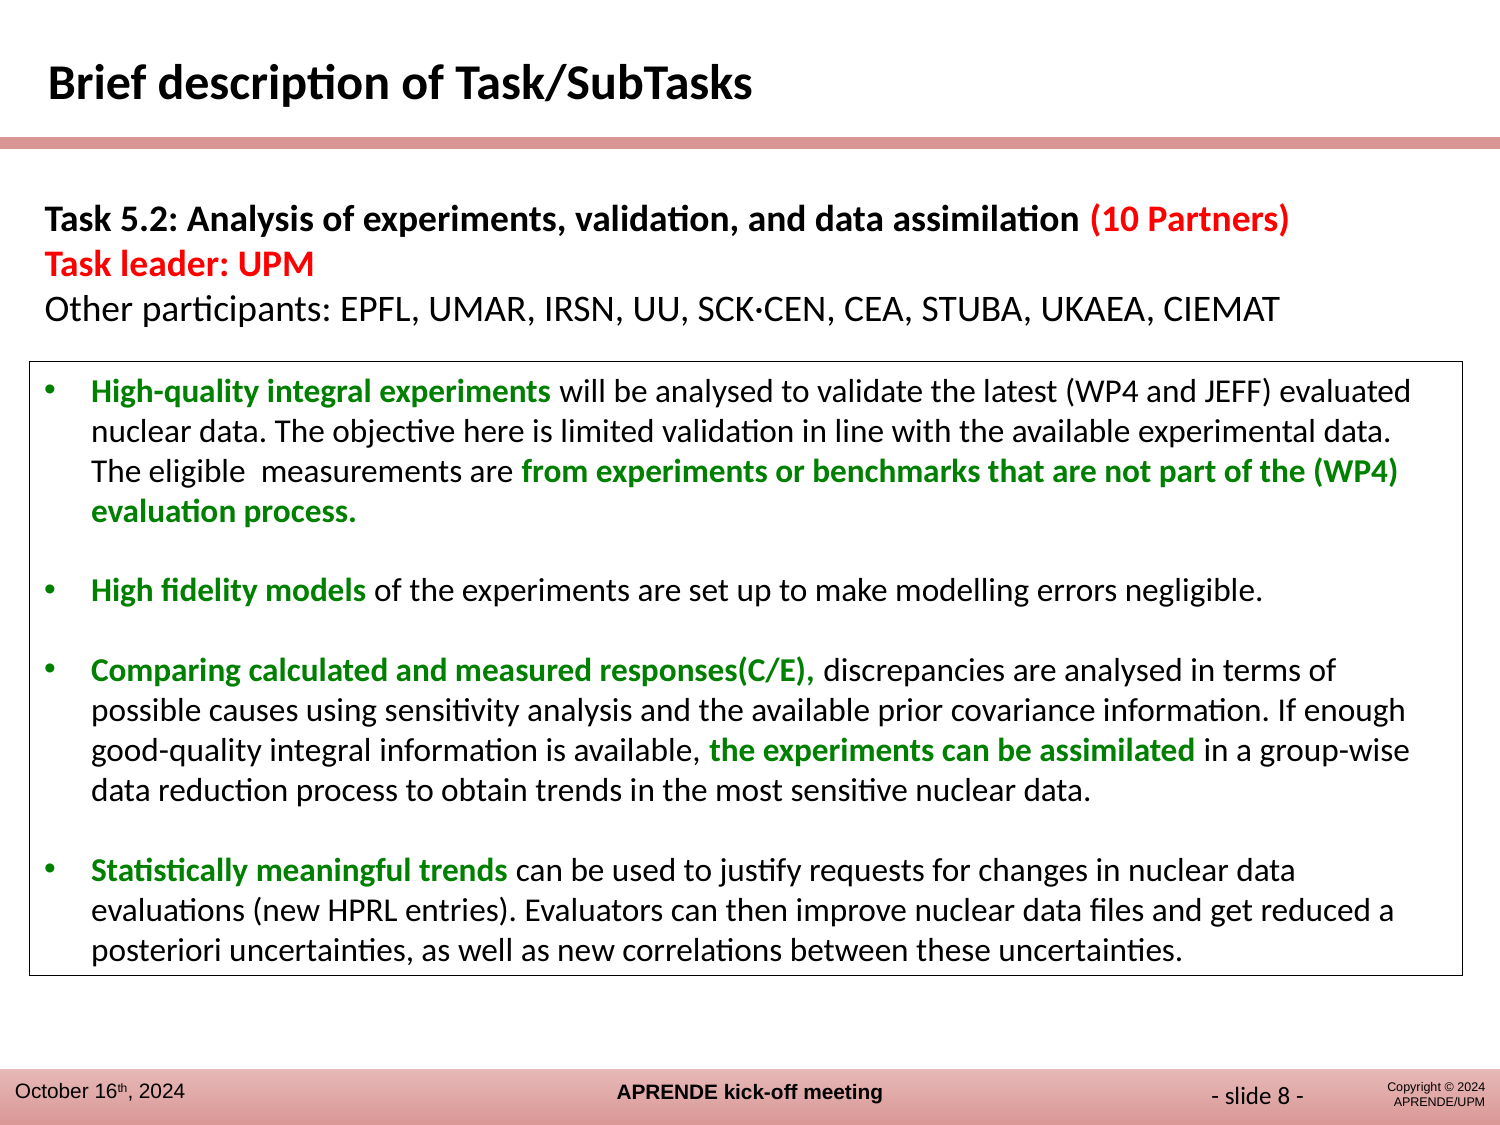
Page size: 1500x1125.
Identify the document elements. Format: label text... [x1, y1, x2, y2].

text_box Brief description of Task/SubTasks [33, 42, 784, 118]
text_box Task 5.2: Analysis of experiments, validation, and data assimilation (10 Partners) Task leader: UPM Other participants: EPFL, UMAR, IRSN, UU, SCK·CEN, CEA, STUBA, UKAEA, CIEMAT [29, 186, 1485, 337]
text_box High-quality integral experiments will be analysed to validate the latest (WP4 and JEFF) evaluated nuclear data. The objective here is limited validation in line with the available experimental data. The eligible measurements are from experiments or benchmarks that are not part of the (WP4) evaluation process. High fidelity models of the experiments are set up to make modelling errors negligible. Comparing calculated and measured responses(C/E), discrepancies are analysed in terms of possible causes using sensitivity analysis and the available prior covariance information. If enough good-quality integral information is available, the experiments can be assimilated in a group-wise data reduction process to obtain trends in the most sensitive nuclear data. Statistically meaningful trends can be used to justify requests for changes in nuclear data evaluations (new HPRL entries). Evaluators can then improve nuclear data files and get reduced a posteriori uncertainties, as well as new correlations between these uncertainties. [29, 361, 1463, 976]
text_box - slide 7 - [1196, 1072, 1412, 1117]
